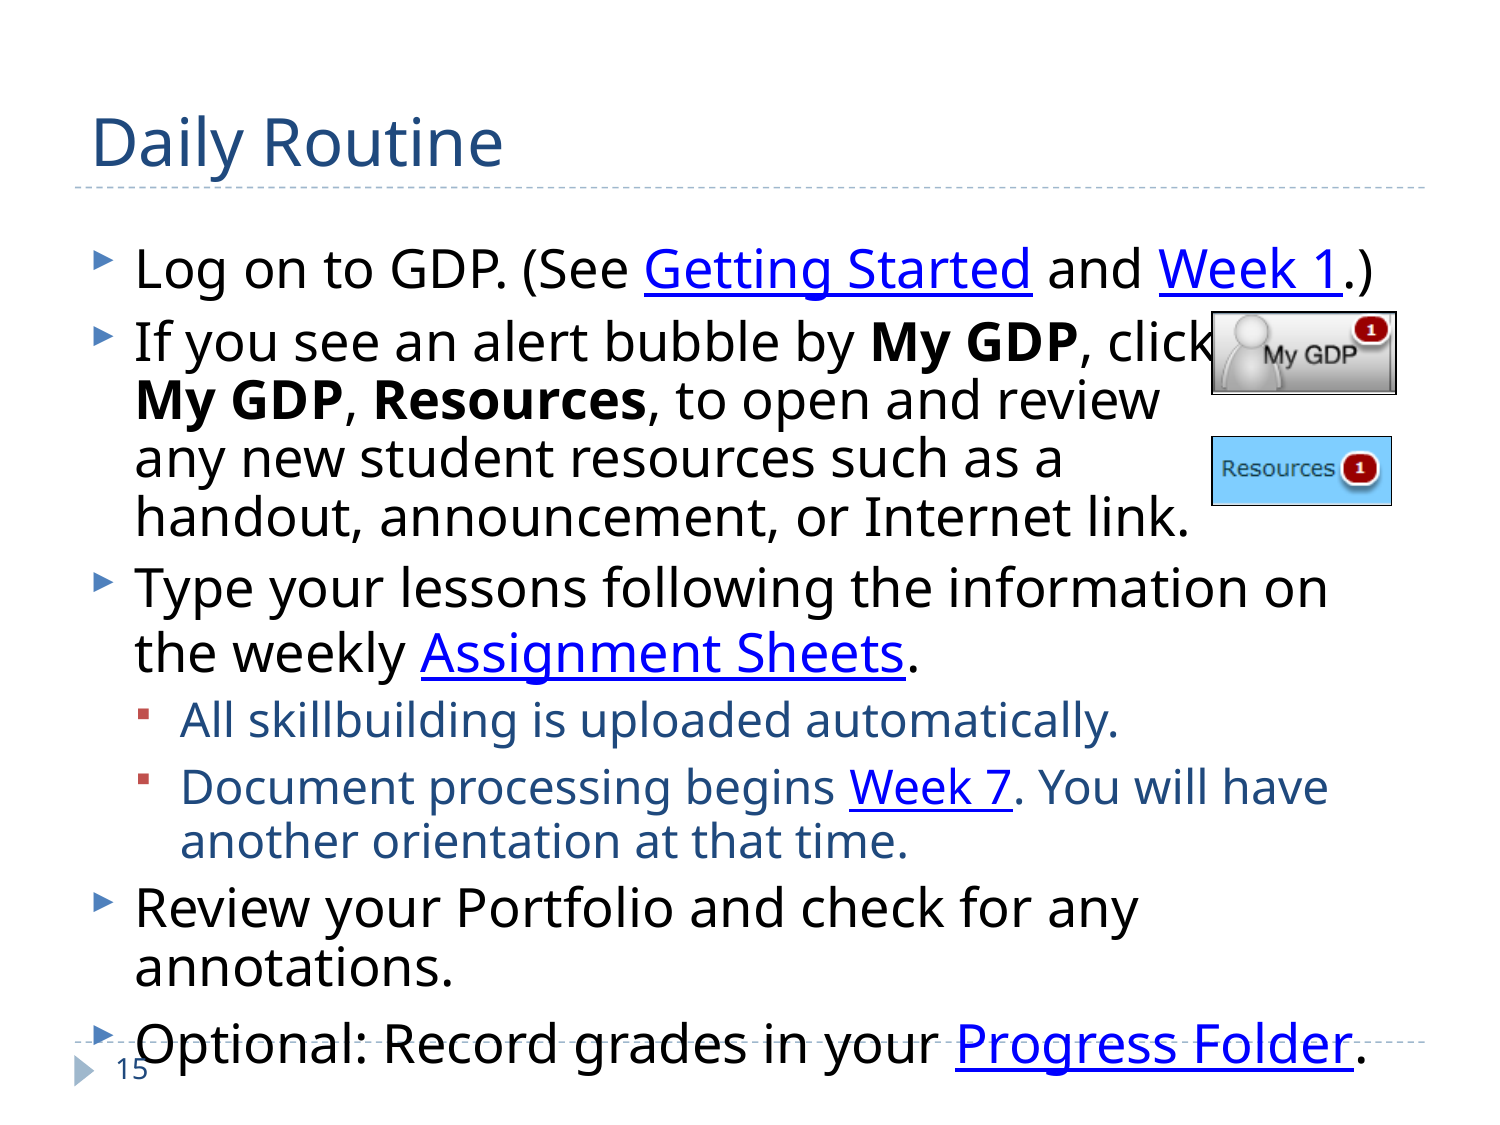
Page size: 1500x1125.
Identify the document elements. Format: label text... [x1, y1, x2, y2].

text_box 15 [100, 1042, 426, 1103]
picture [1212, 437, 1391, 505]
list Log on to GDP. (See Getting Started and Week 1.) If you see an alert bubble by My GDP, click My GDP, Resources, to open and review any new student resources such as a handout, announcement, or Internet link. Type your lessons following the information on the weekly Assignment Sheets. All skillbuilding is uploaded automatically. Document processing begins Week 7. You will have another orientation at that time. Review your Portfolio and check for any annotations. Optional: Record grades in your Progress Folder. [74, 227, 1426, 1038]
title Daily Routine [74, 24, 1426, 188]
picture [1212, 312, 1396, 394]
